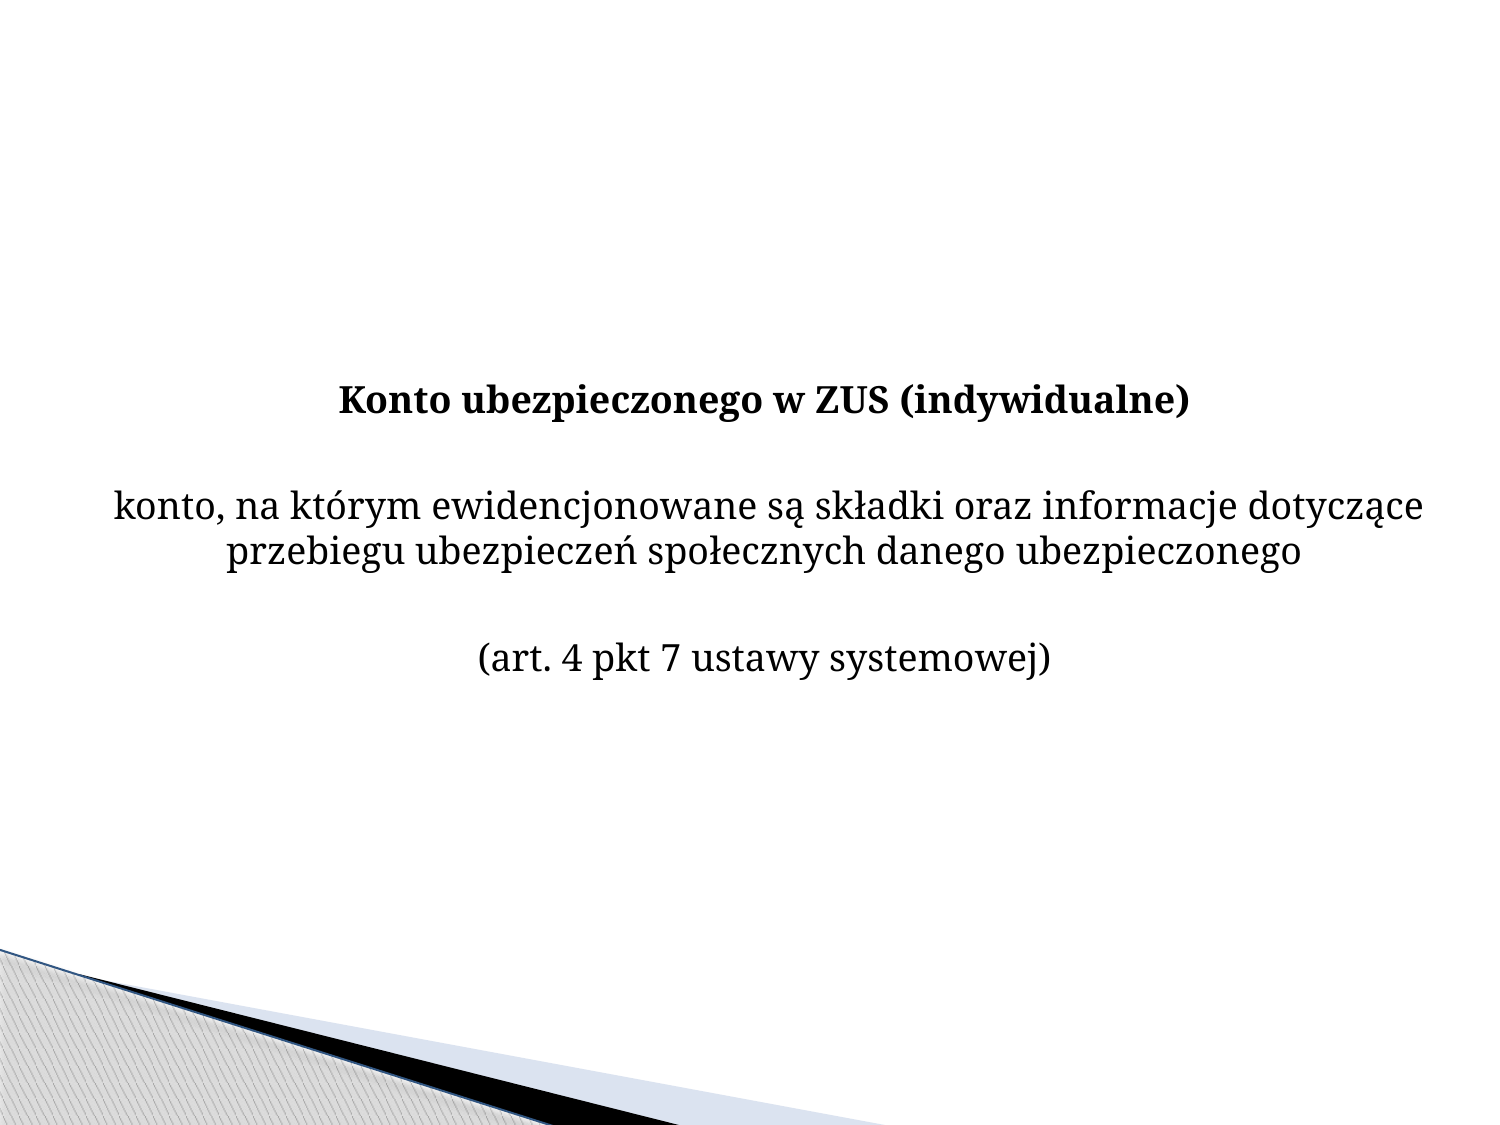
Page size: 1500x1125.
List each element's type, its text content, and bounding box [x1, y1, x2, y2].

list Konto ubezpieczonego w ZUS (indywidualne) konto, na którym ewidencjonowane są składki oraz informacje dotyczące przebiegu ubezpieczeń społecznych danego ubezpieczonego (art. 4 pkt 7 ustawy systemowej) [35, 35, 1477, 1020]
